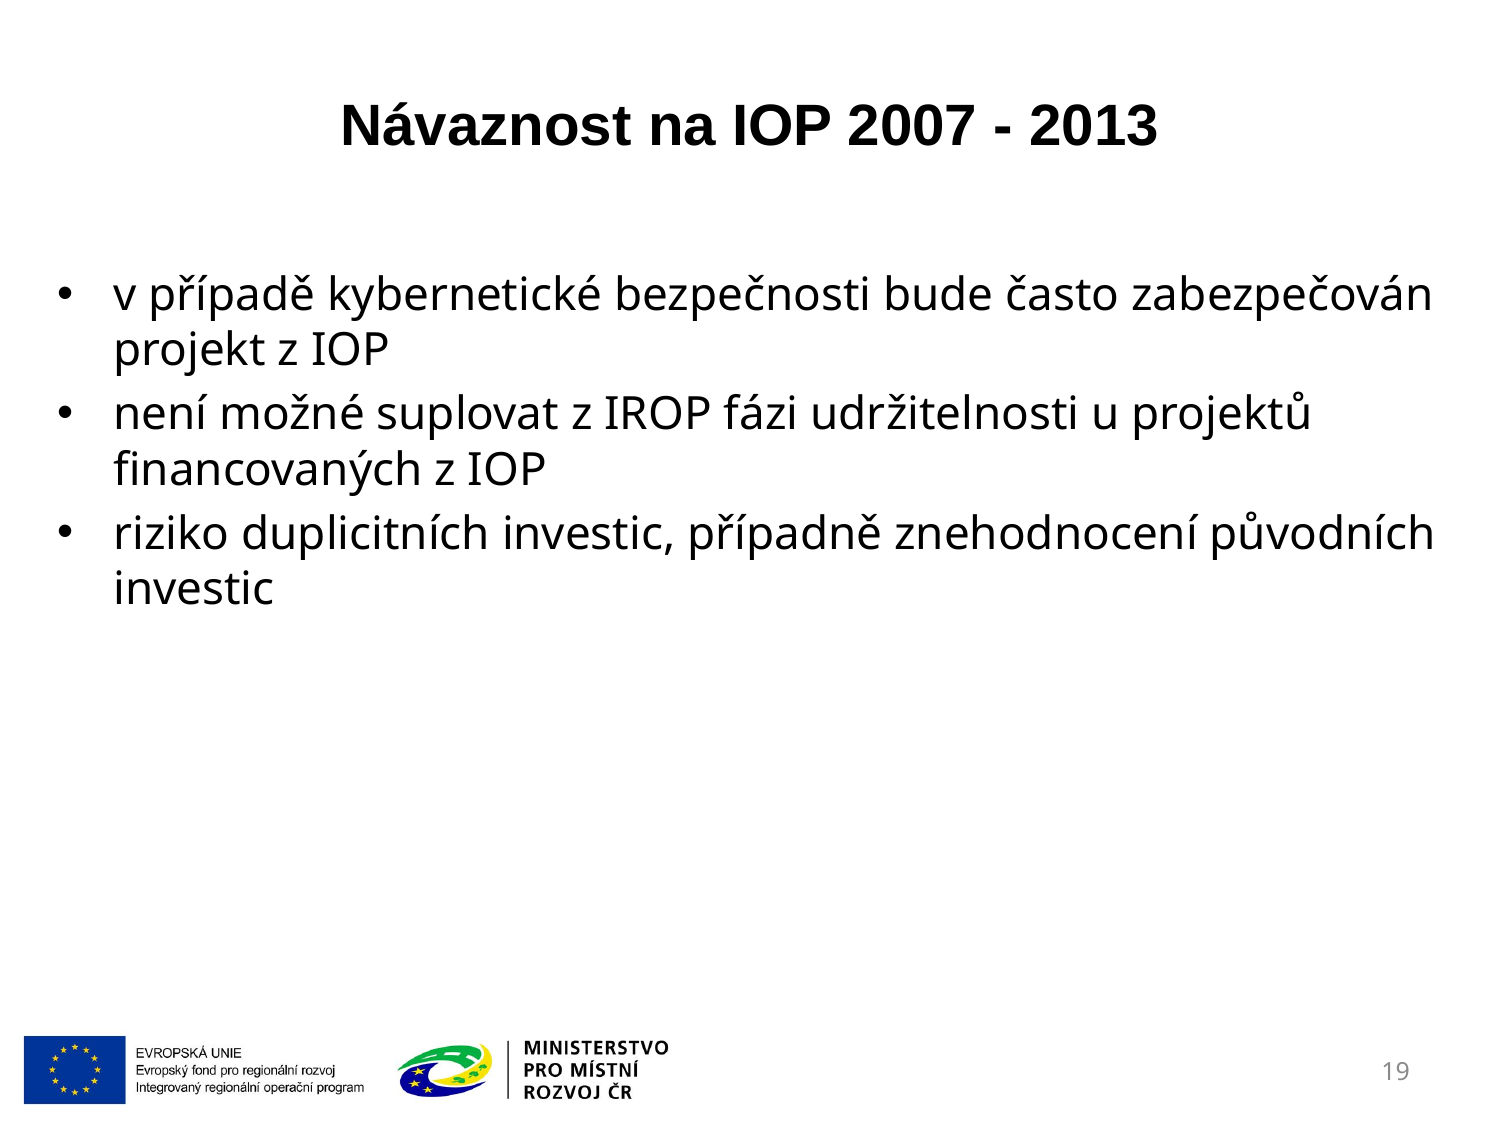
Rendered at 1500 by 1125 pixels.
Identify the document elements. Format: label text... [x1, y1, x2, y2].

text_box Návaznost na IOP 2007 - 2013 [41, 45, 1459, 233]
picture [0, 1012, 691, 1125]
slide_number 19 [1074, 1042, 1425, 1103]
list v případě kybernetické bezpečnosti bude často zabezpečován projekt z IOP není možné suplovat z IROP fázi udržitelnosti u projektů financovaných z IOP riziko duplicitních investic, případně znehodnocení původních investic [41, 257, 1466, 932]
